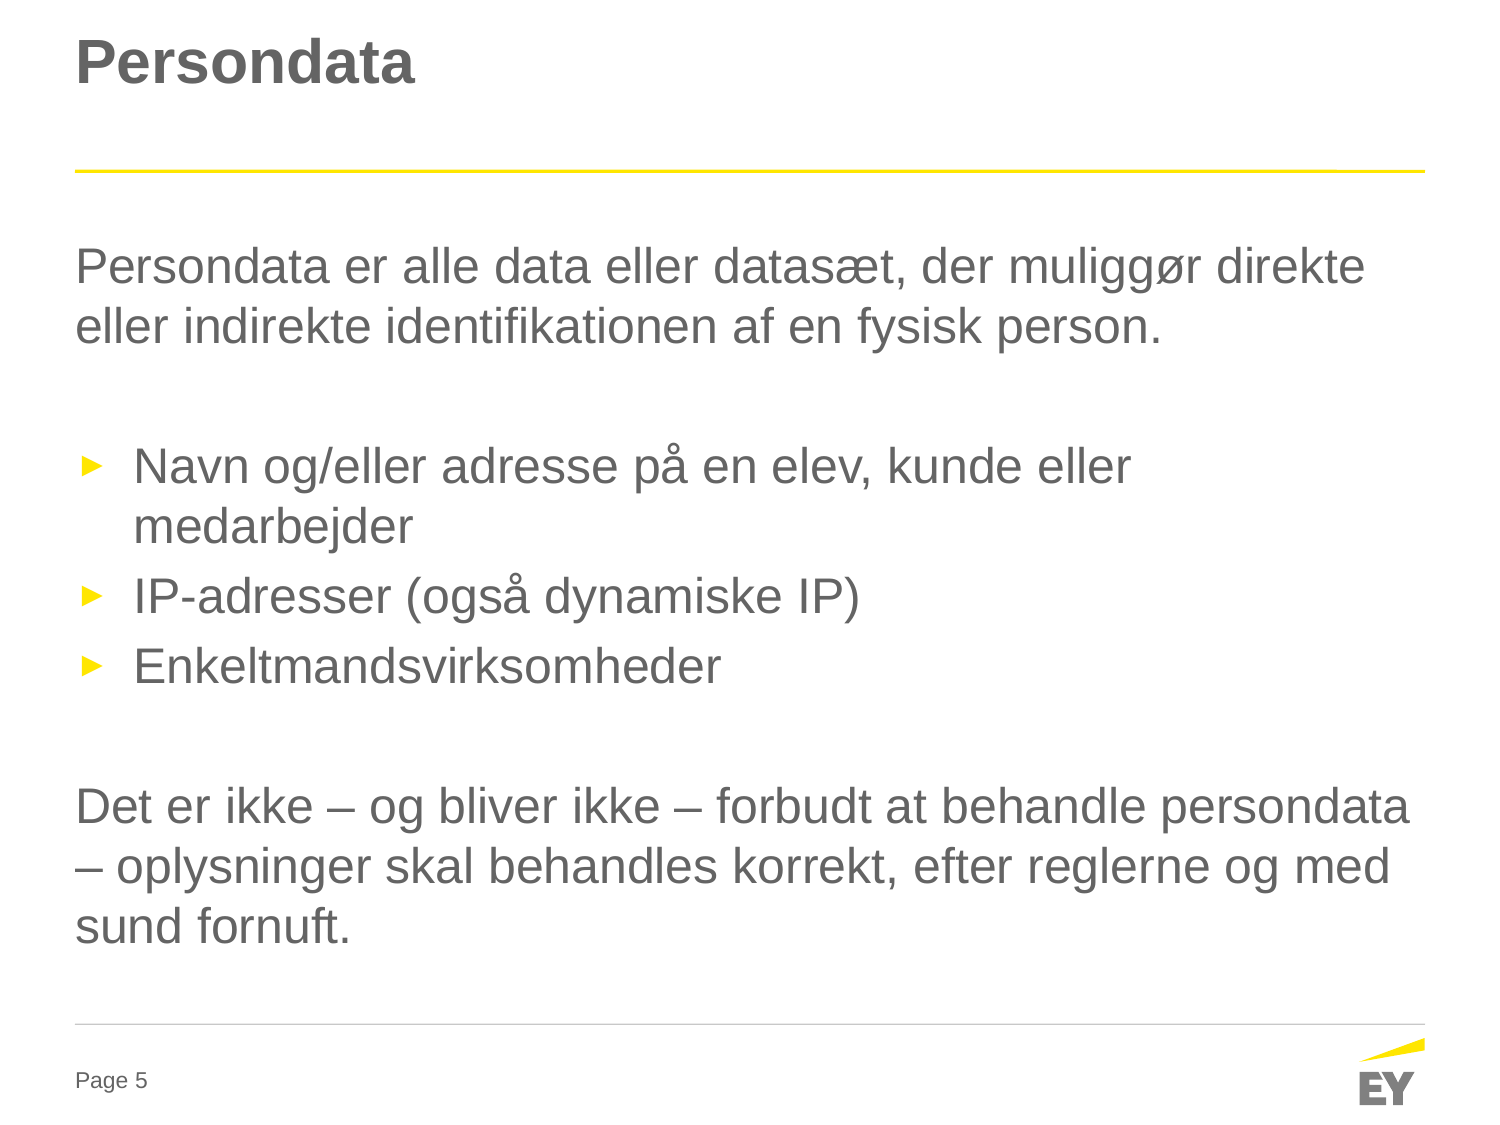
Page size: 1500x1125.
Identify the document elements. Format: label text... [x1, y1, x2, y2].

title Persondata [75, 33, 1426, 175]
list Persondata er alle data eller datasæt, der muliggør direkte eller indirekte identifikationen af en fysisk person. Navn og/eller adresse på en elev, kunde eller medarbejder IP-adresser (også dynamiske IP) Enkeltmandsvirksomheder Det er ikke – og bliver ikke – forbudt at behandle persondata – oplysninger skal behandles korrekt, efter reglerne og med sund fornuft. [75, 233, 1425, 1005]
